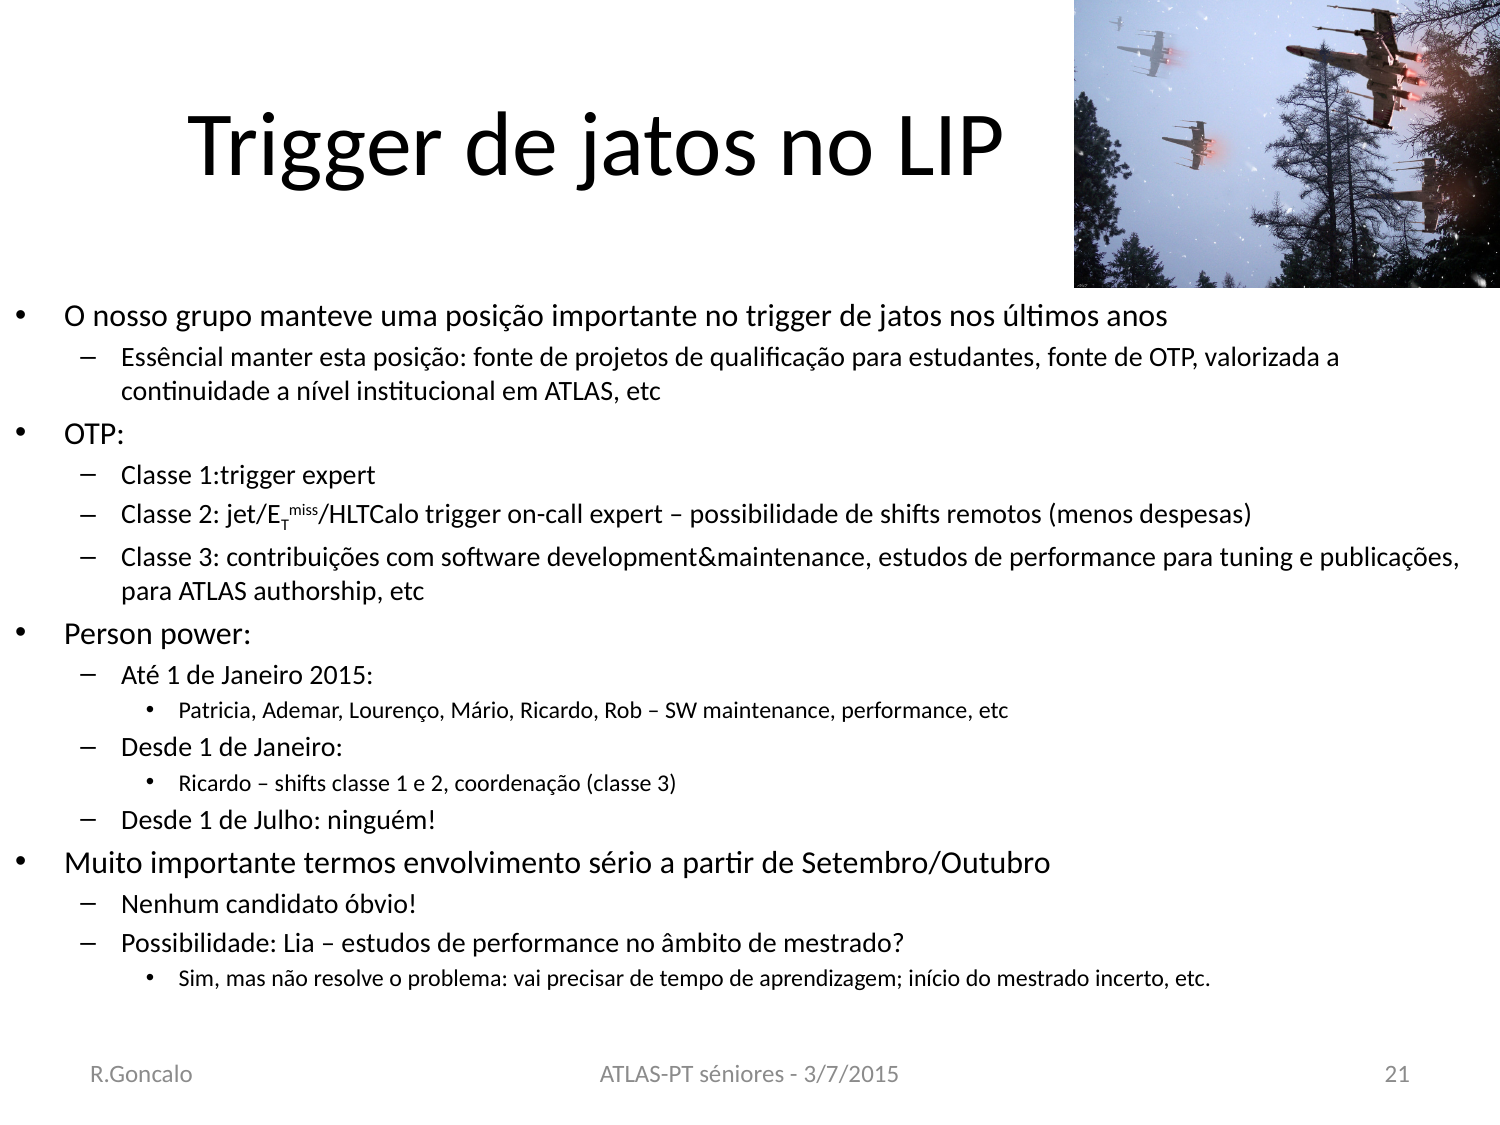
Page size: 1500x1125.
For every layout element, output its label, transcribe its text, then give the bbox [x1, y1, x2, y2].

slide_number R.Goncalo [75, 1042, 425, 1103]
list O nosso grupo manteve uma posição importante no trigger de jatos nos últimos anos Essêncial manter esta posição: fonte de projetos de qualificação para estudantes, fonte de OTP, valorizada a continuidade a nível institucional em ATLAS, etc OTP: Classe 1:trigger expert Classe 2: jet/ETmiss/HLTCalo trigger on-call expert – possibilidade de shifts remotos (menos despesas) Classe 3: contribuições com software development&maintenance, estudos de performance para tuning e publicações, para ATLAS authorship, etc Person power: Até 1 de Janeiro 2015: Patricia, Ademar, Lourenço, Mário, Ricardo, Rob – SW maintenance, performance, etc Desde 1 de Janeiro: Ricardo – shifts classe 1 e 2, coordenação (classe 3) Desde 1 de Julho: ninguém! Muito importante termos envolvimento sério a partir de Setembro/Outubro Nenhum candidato óbvio! Possibilidade: Lia – estudos de performance no âmbito de mestrado? Sim, mas não resolve o problema: vai precisar de tempo de aprendizagem; início do mestrado incerto, etc. [0, 287, 1500, 1005]
picture [1074, 0, 1500, 288]
footer ATLAS-PT séniores - 3/7/2015 [512, 1042, 988, 1103]
title Trigger de jatos no LIP [75, 45, 1069, 233]
slide_number 21 [1074, 1042, 1425, 1103]
